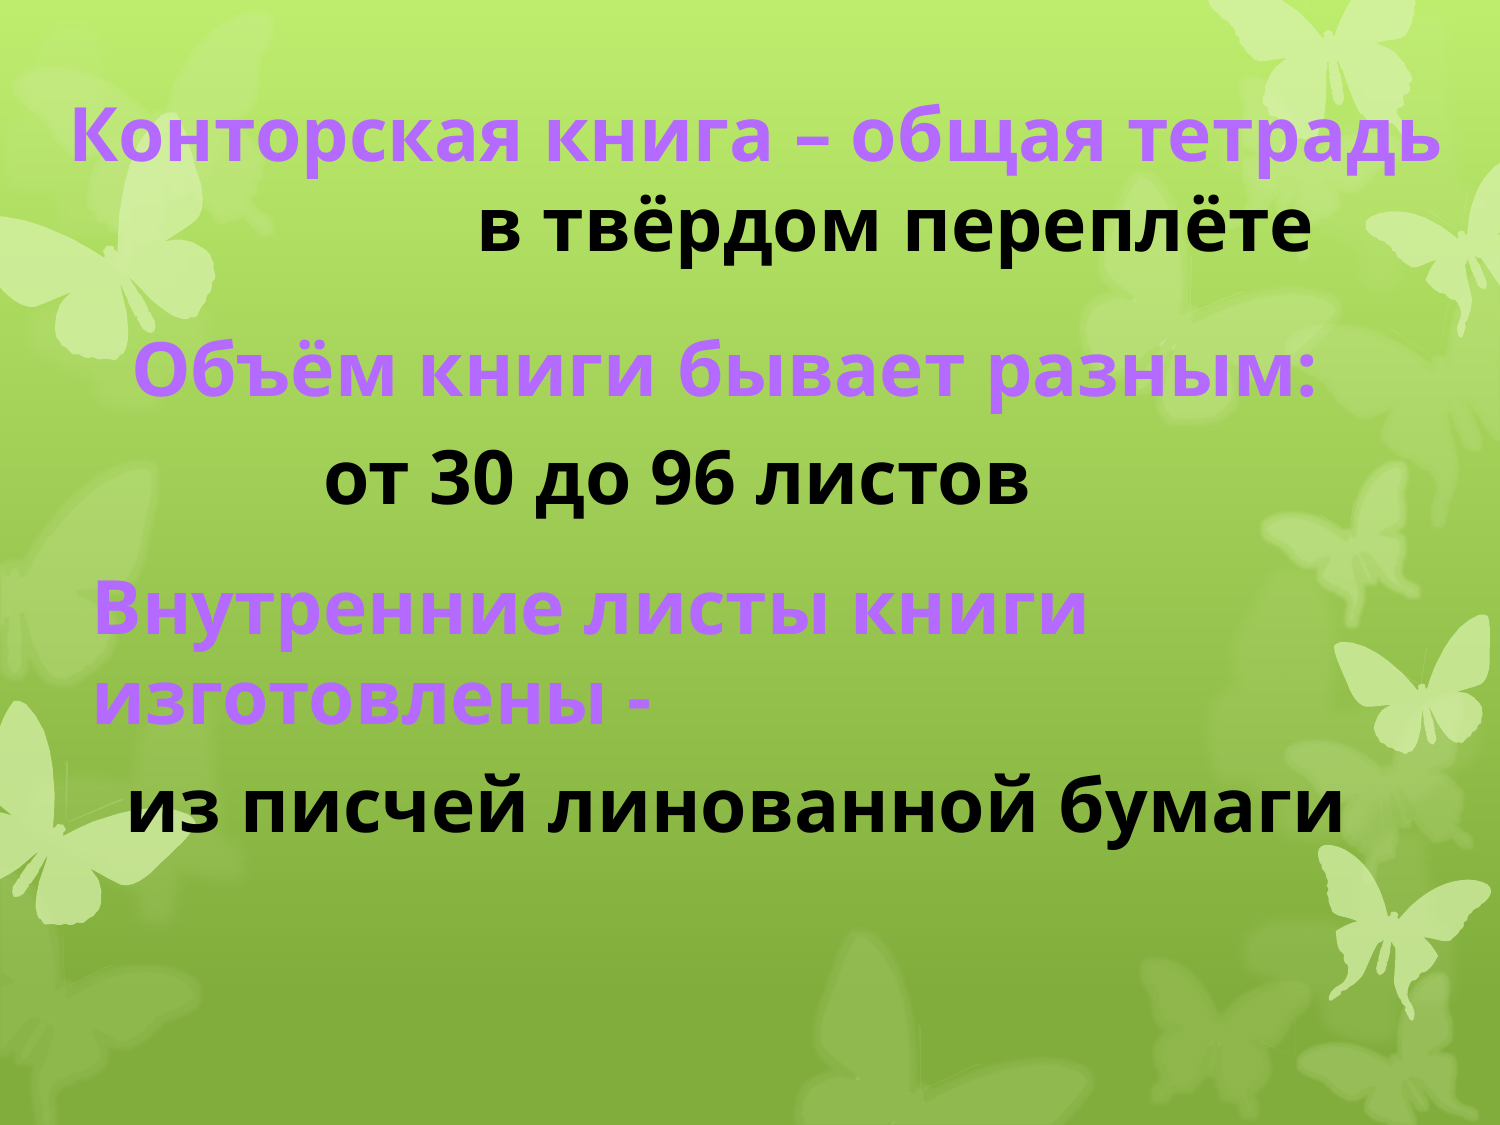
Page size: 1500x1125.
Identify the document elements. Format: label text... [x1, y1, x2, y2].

text_box в твёрдом переплёте [461, 168, 1330, 274]
text_box Конторская книга – общая тетрадь [53, 79, 1500, 185]
text_box Внутренние листы книги изготовлены - [76, 552, 1341, 748]
text_box Объём книги бывает разным: [116, 314, 1334, 420]
text_box из писчей линованной бумаги [110, 749, 1383, 855]
text_box от 30 до 96 листов [308, 421, 1048, 527]
